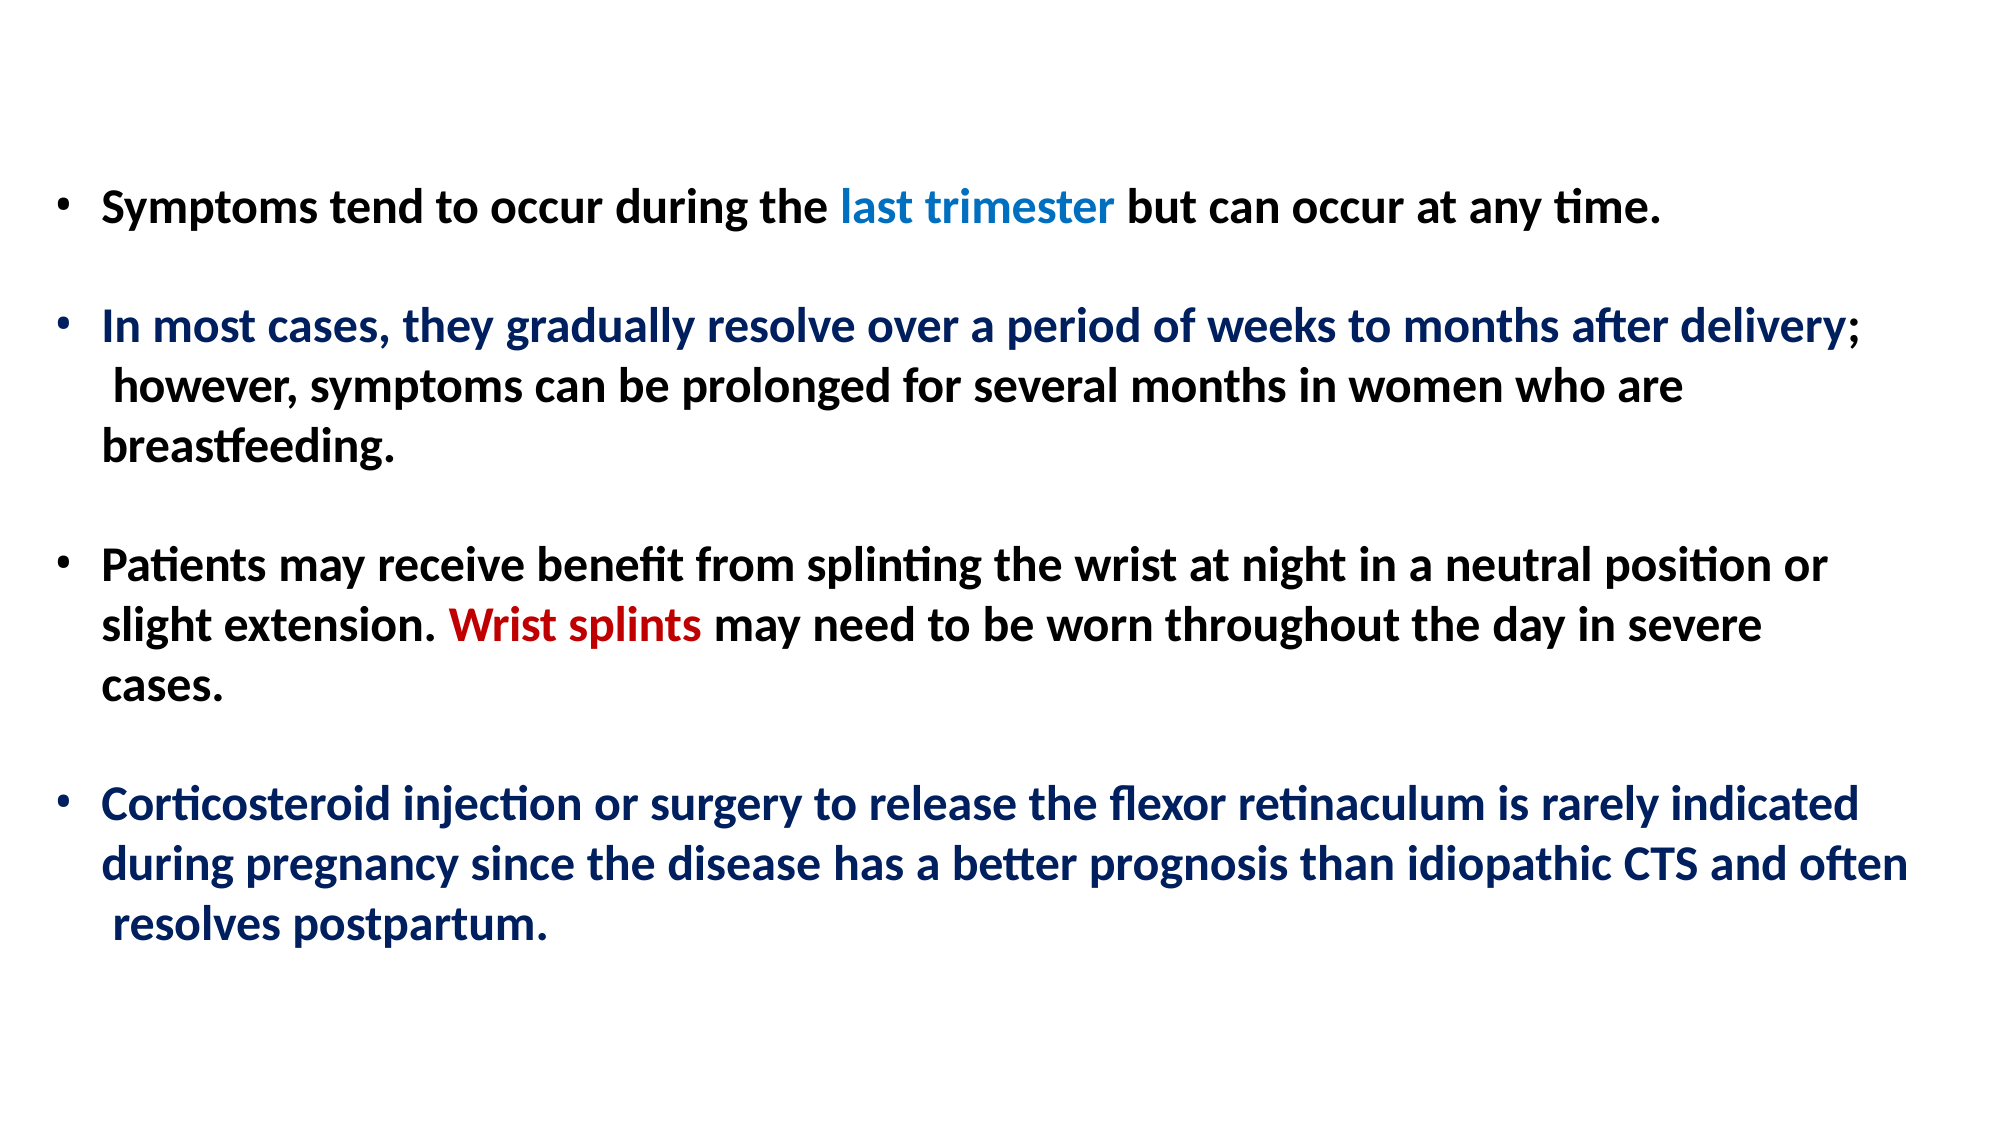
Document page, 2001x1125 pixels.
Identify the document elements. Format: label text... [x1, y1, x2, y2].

text_box Symptoms tend to occur during the last trimester but can occur at any time. In most cases, they gradually resolve over a period of weeks to months after delivery; however, symptoms can be prolonged for several months in women who are breastfeeding. Patients may receive benefit from splinting the wrist at night in a neutral position or slight extension. Wrist splints may need to be worn throughout the day in severe cases. Corticosteroid injection or surgery to release the flexor retinaculum is rarely indicated during pregnancy since the disease has a better prognosis than idiopathic CTS and often resolves postpartum. [52, 171, 1921, 951]
